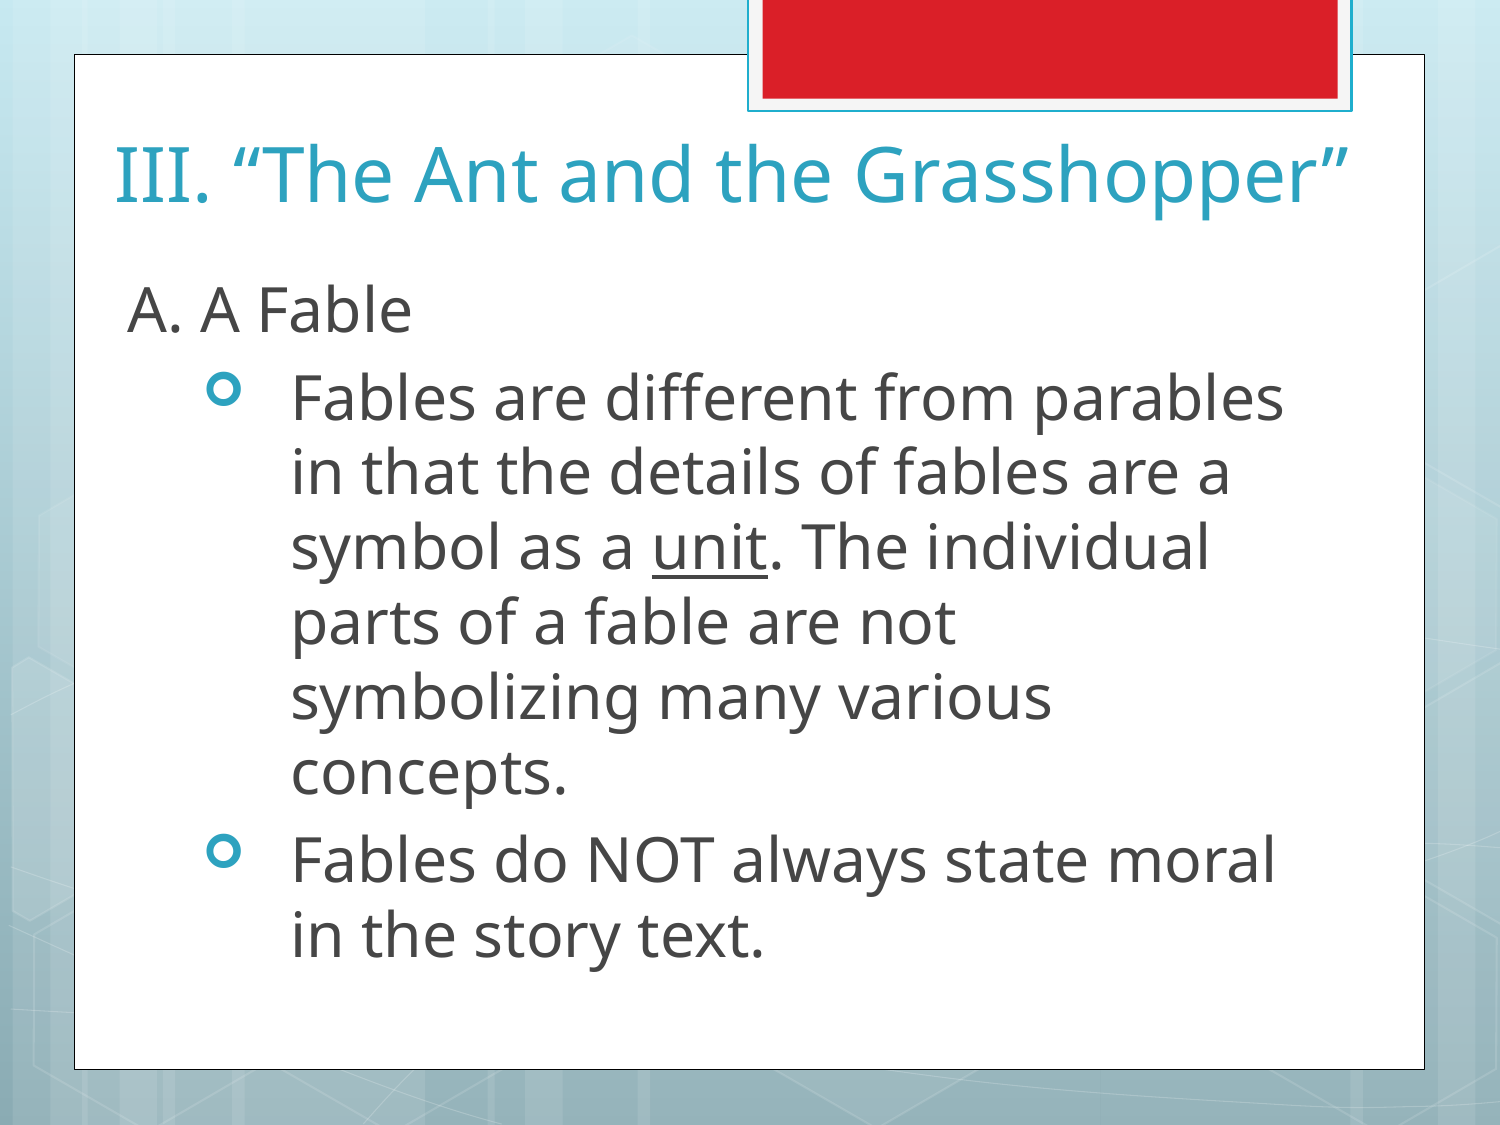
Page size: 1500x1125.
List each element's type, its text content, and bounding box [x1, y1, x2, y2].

title III. “The Ant and the Grasshopper” [99, 37, 1400, 225]
list A. A Fable Fables are different from parables in that the details of fables are a symbol as a unit. The individual parts of a fable are not symbolizing many various concepts. Fables do NOT always state moral in the story text. [112, 262, 1338, 1062]
